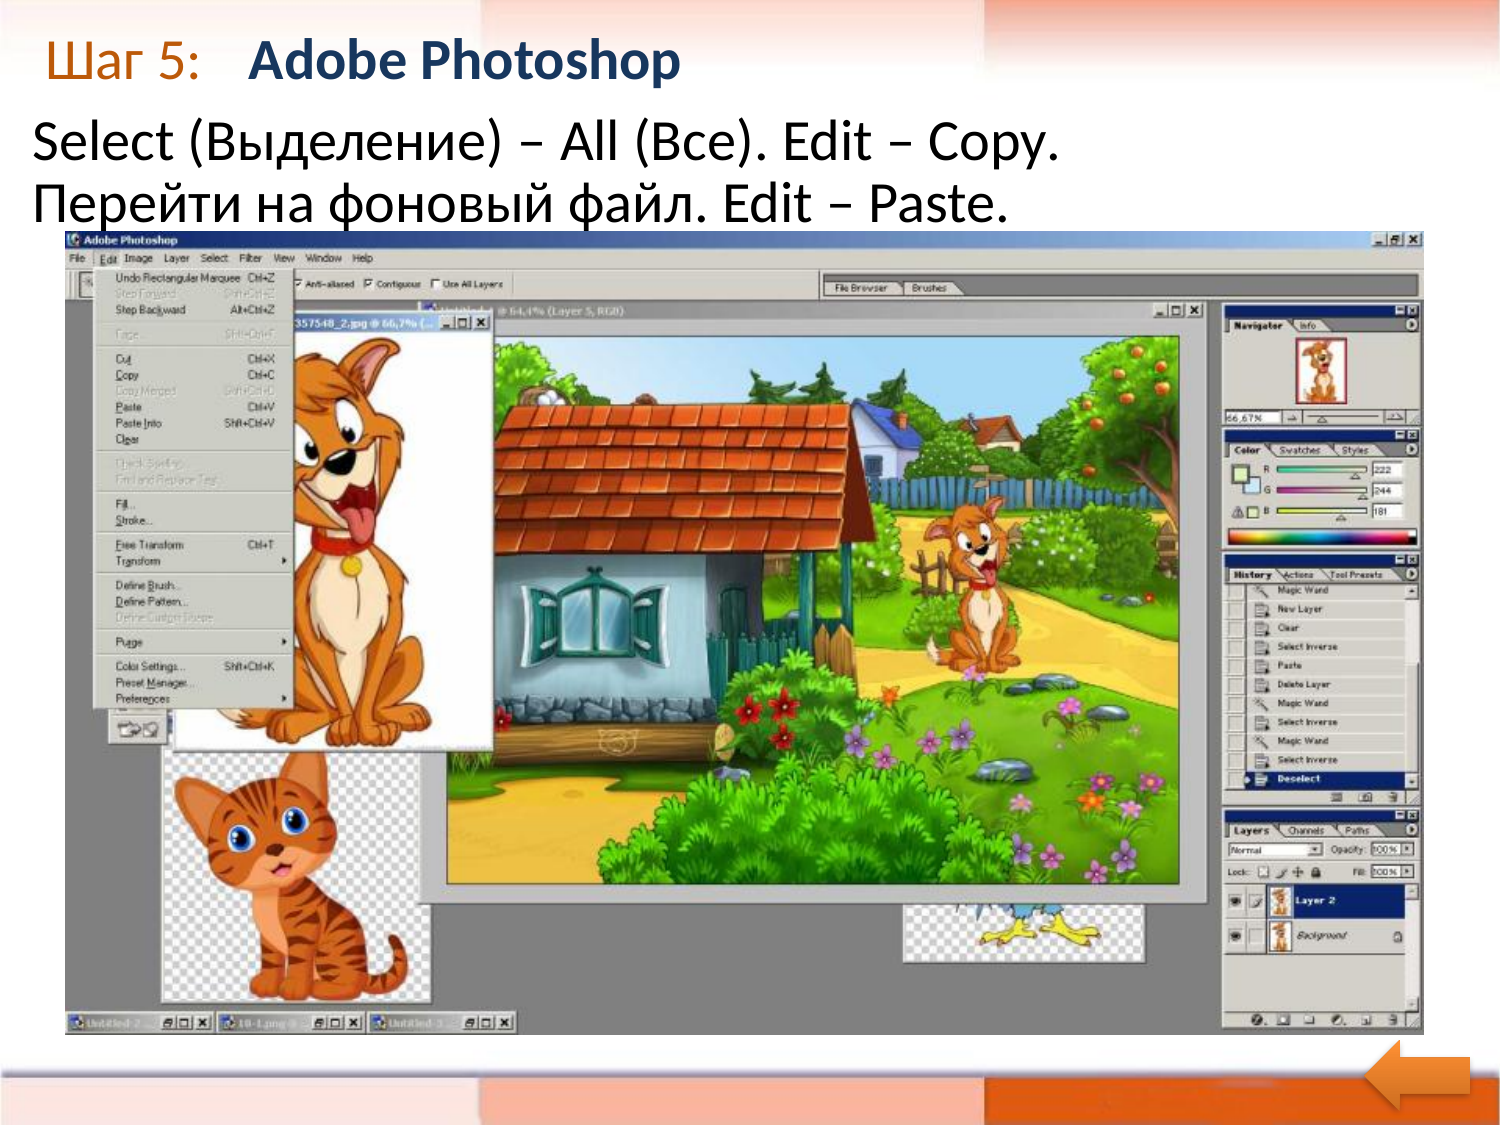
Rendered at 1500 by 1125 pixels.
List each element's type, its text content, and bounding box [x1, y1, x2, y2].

picture [0, 0, 1500, 1125]
text_box Select (Выделение) – All (Все). Edit – Copy. Перейти на фоновый файл. Edit – Paste. [17, 102, 1483, 242]
text_box [1364, 1044, 1471, 1112]
text_box Adobe Photoshop [234, 13, 697, 99]
text_box Шаг 5: [30, 13, 231, 99]
